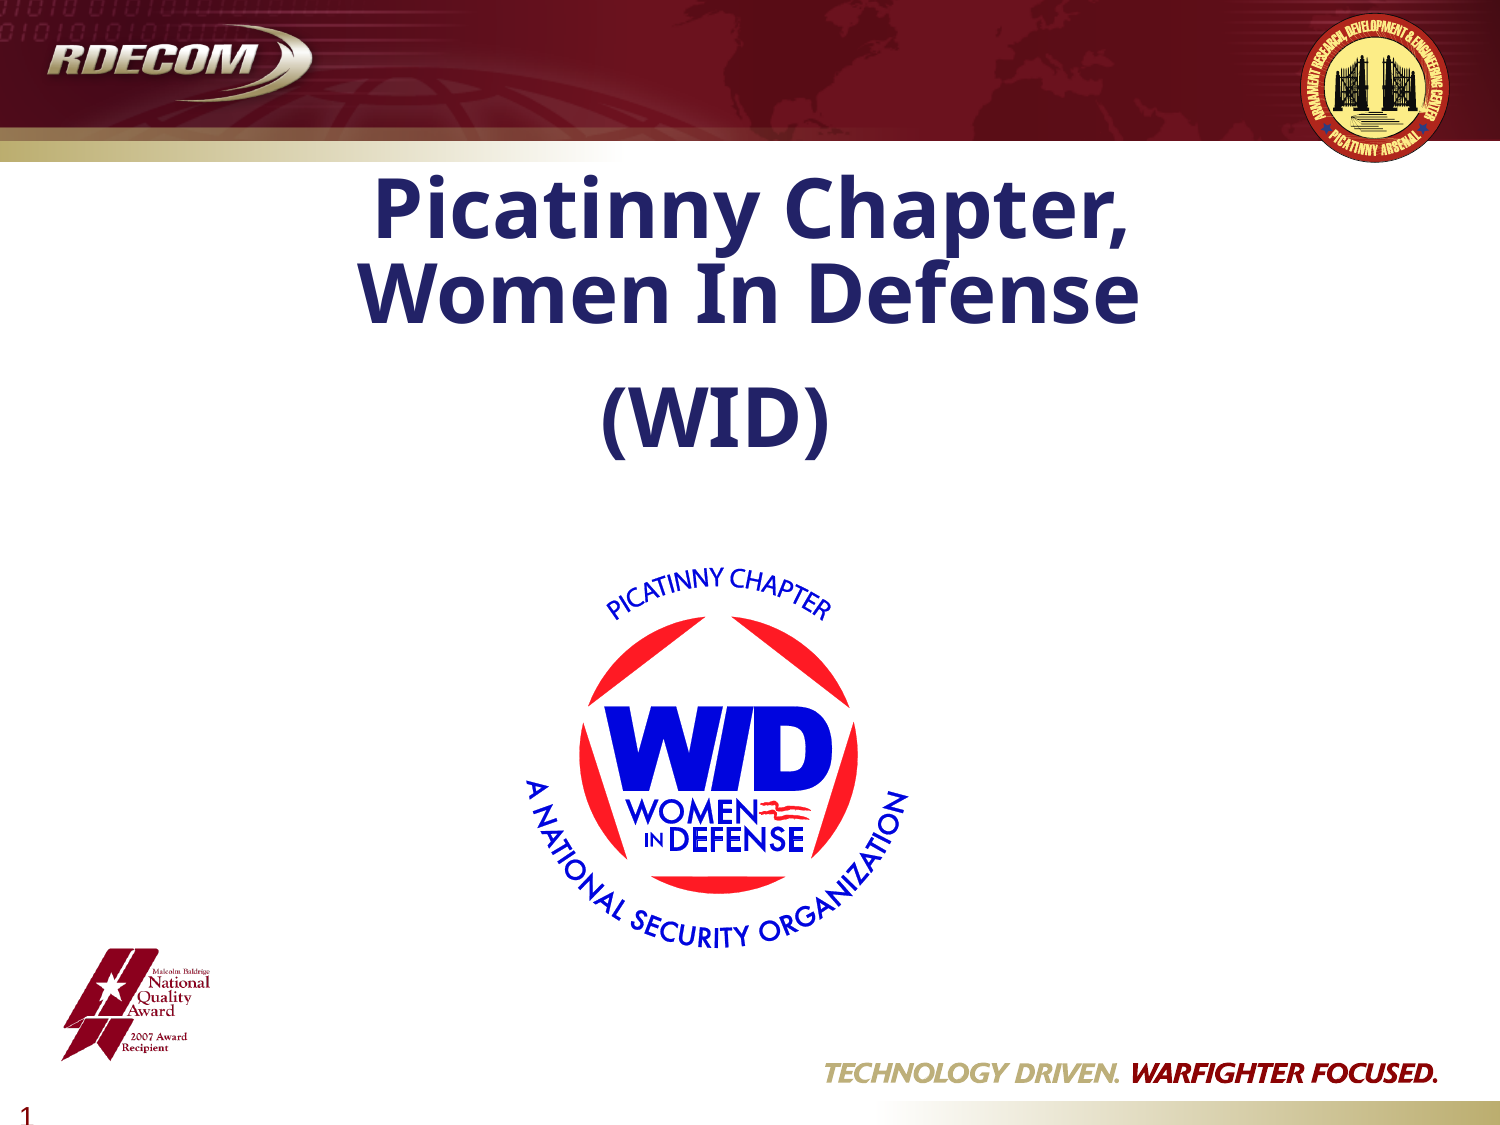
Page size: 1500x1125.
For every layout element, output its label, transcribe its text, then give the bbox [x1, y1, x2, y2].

picture [37, 937, 225, 1073]
picture [524, 562, 913, 953]
title Picatinny Chapter, Women In Defense (WID) [112, 174, 1388, 461]
picture [0, 0, 1500, 141]
